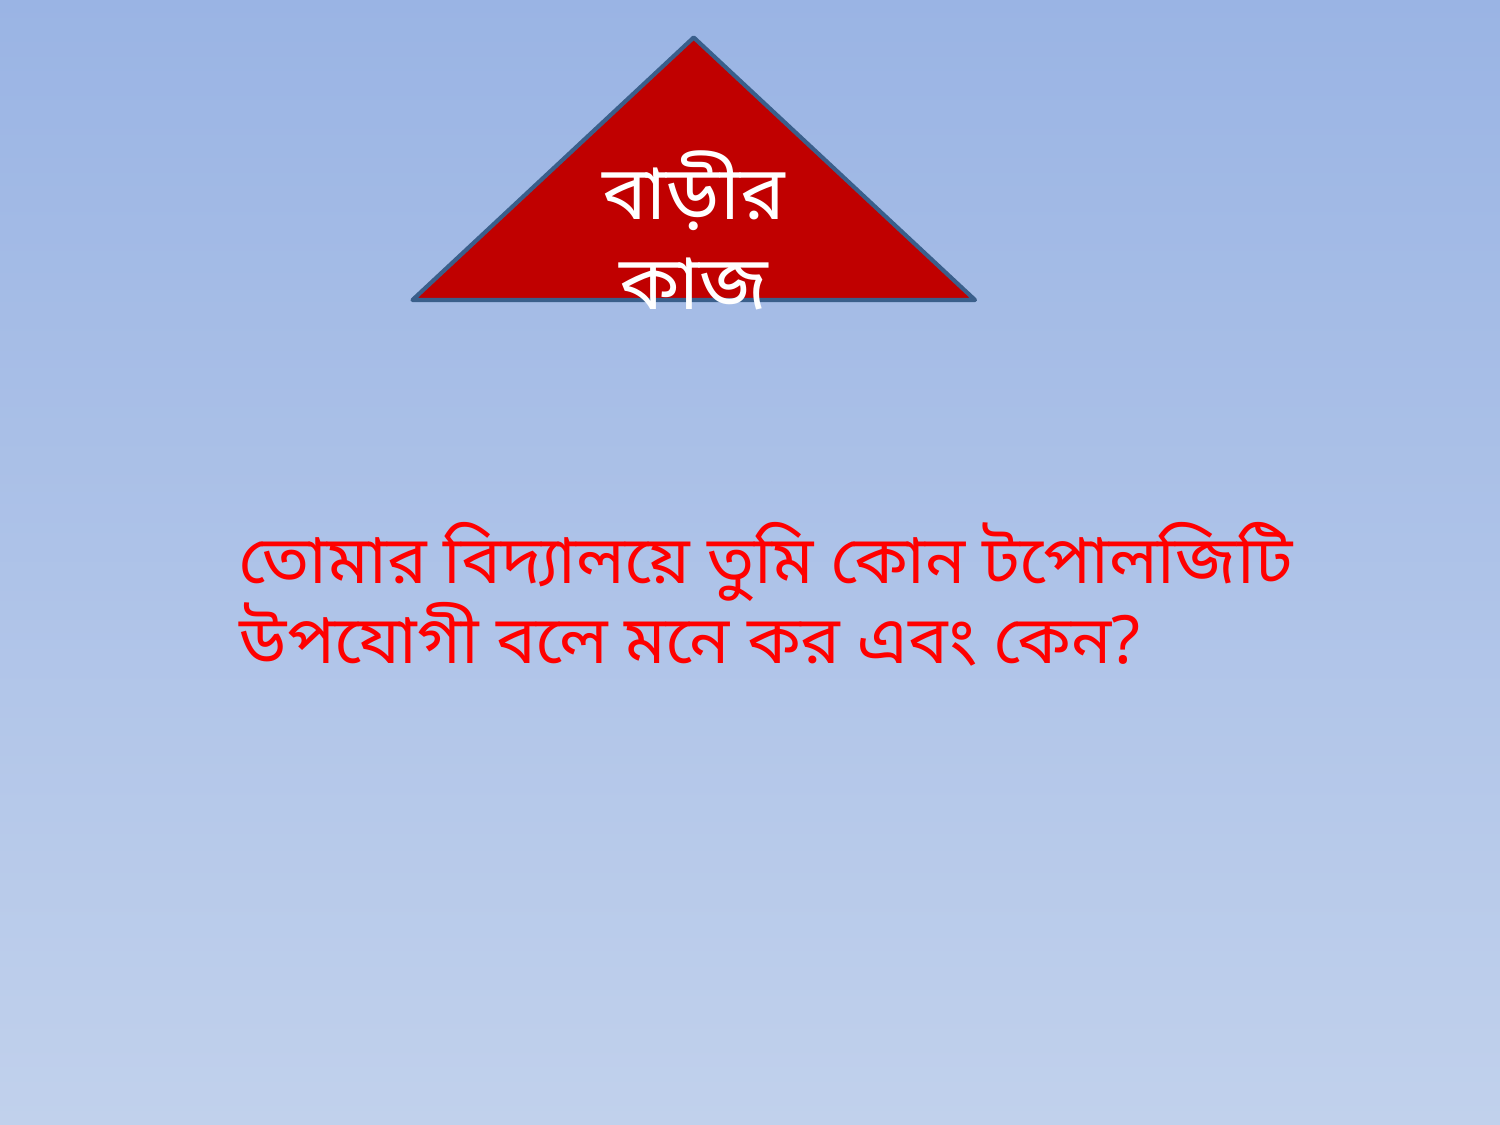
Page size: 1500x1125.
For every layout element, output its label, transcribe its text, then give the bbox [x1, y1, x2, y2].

text_box বাড়ীর কাজ [410, 35, 977, 303]
text_box তোমার বিদ্যালয়ে তুমি কোন টপোলজিটি উপযোগী বলে মনে কর এবং কেন? [224, 509, 1338, 685]
